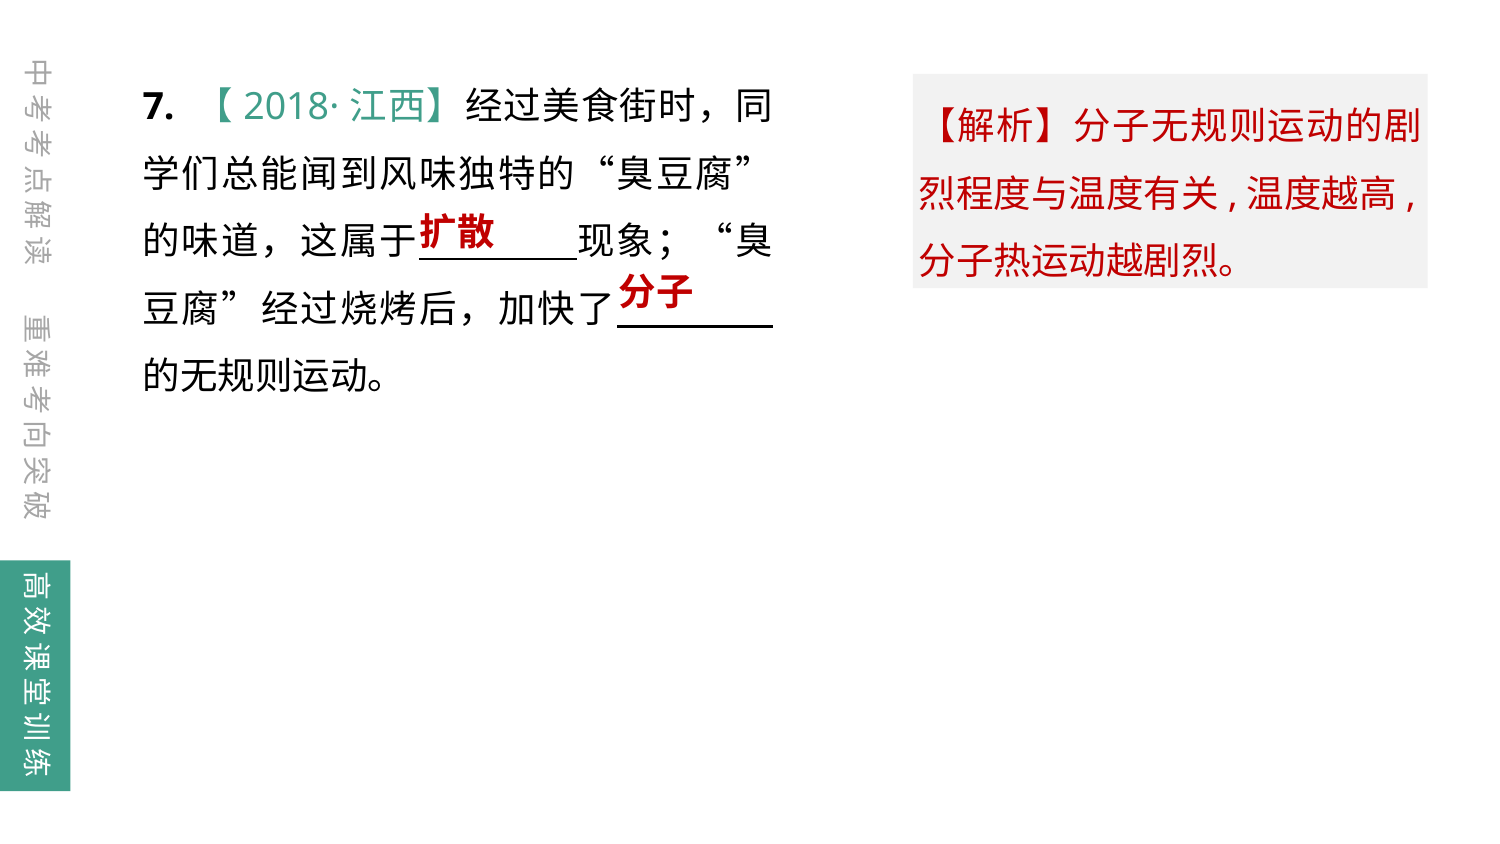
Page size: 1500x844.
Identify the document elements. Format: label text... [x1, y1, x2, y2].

text_box 重难考向突破 [15, 302, 63, 534]
text_box 扩散 [413, 178, 548, 259]
text_box 【解析】分子无规则运动的剧烈程度与温度有关,温度越高,分子热运动越剧烈。 [912, 73, 1428, 289]
text_box 中考考点解读 [15, 47, 63, 278]
text_box 分子 [603, 260, 709, 320]
text_box [0, 559, 71, 792]
text_box 高效课堂训练 [15, 559, 63, 790]
text_box 7. 【2018·江西】经过美食街时，同学们总能闻到风味独特的“臭豆腐”的味道，这属于 现象；“臭豆腐”经过烧烤后，加快了 的无规则运动。 [136, 53, 779, 403]
